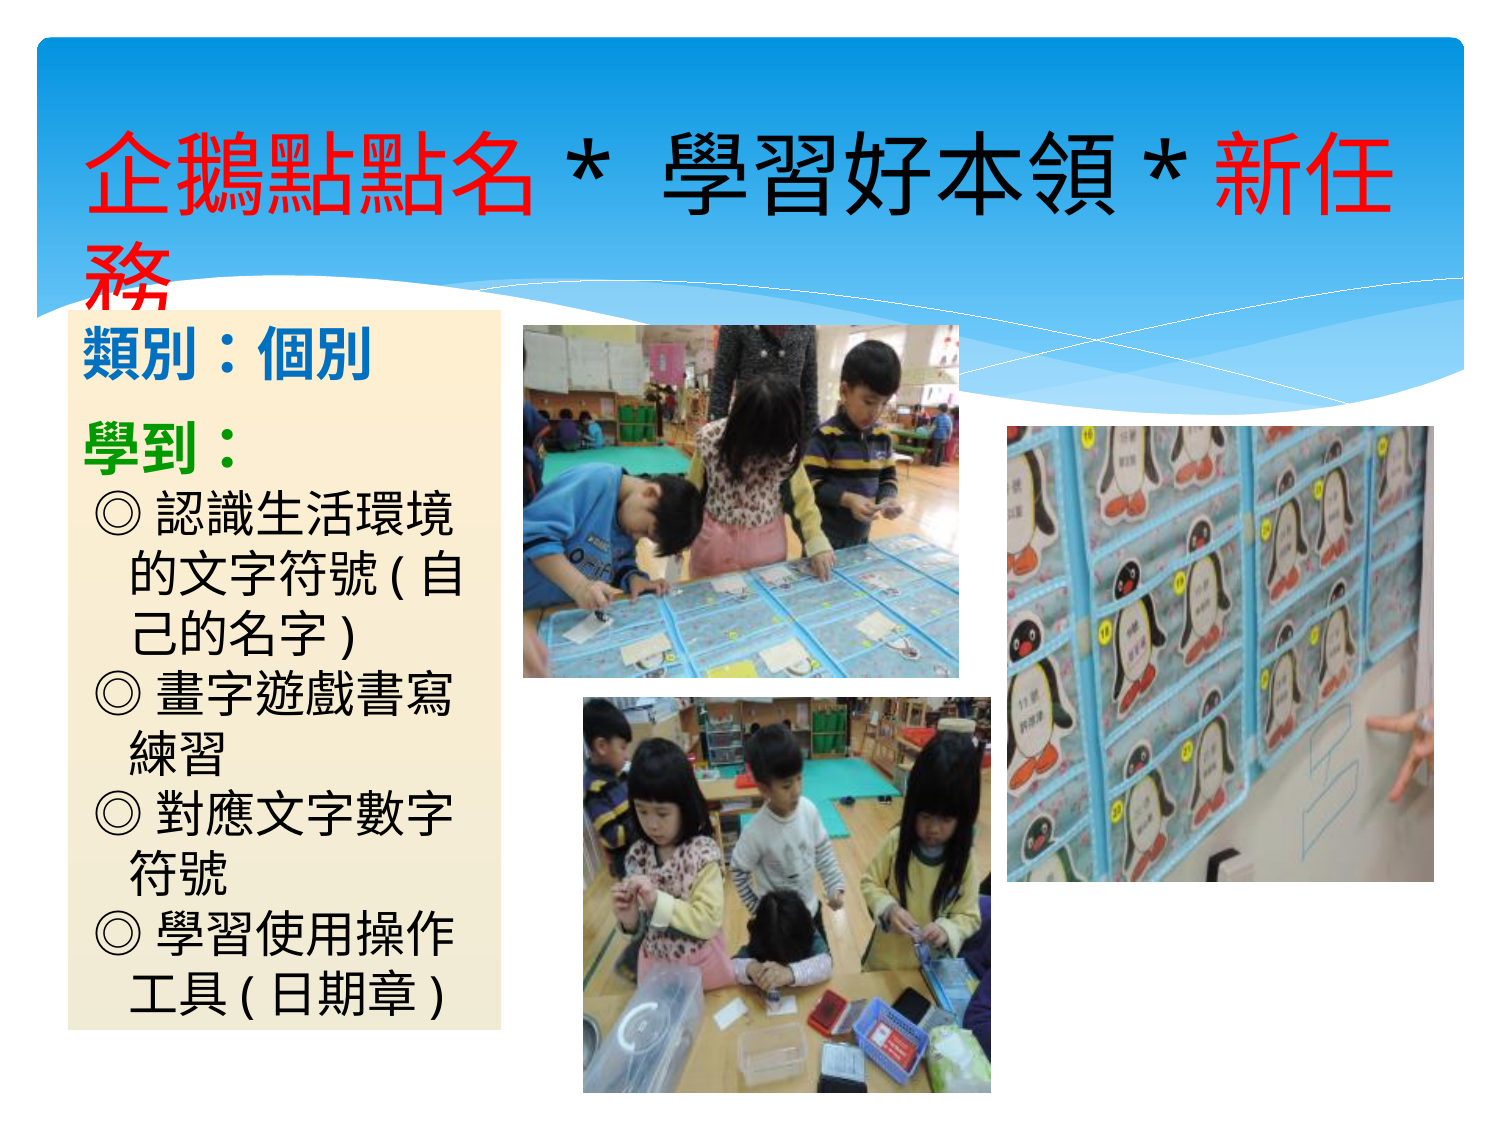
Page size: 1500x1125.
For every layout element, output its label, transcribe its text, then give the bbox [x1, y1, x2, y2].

text_box 企鵝點點名* 學習好本領*新任務 [67, 109, 1415, 455]
picture [583, 696, 991, 1093]
picture [1006, 425, 1434, 883]
picture [523, 324, 959, 678]
text_box 類別：個別 學到： ◎認識生活環境 的文字符號(自 己的名字) ◎畫字遊戲書寫 練習 ◎對應文字數字 符號 ◎學習使用操作 工具(日期章) [67, 310, 502, 1030]
